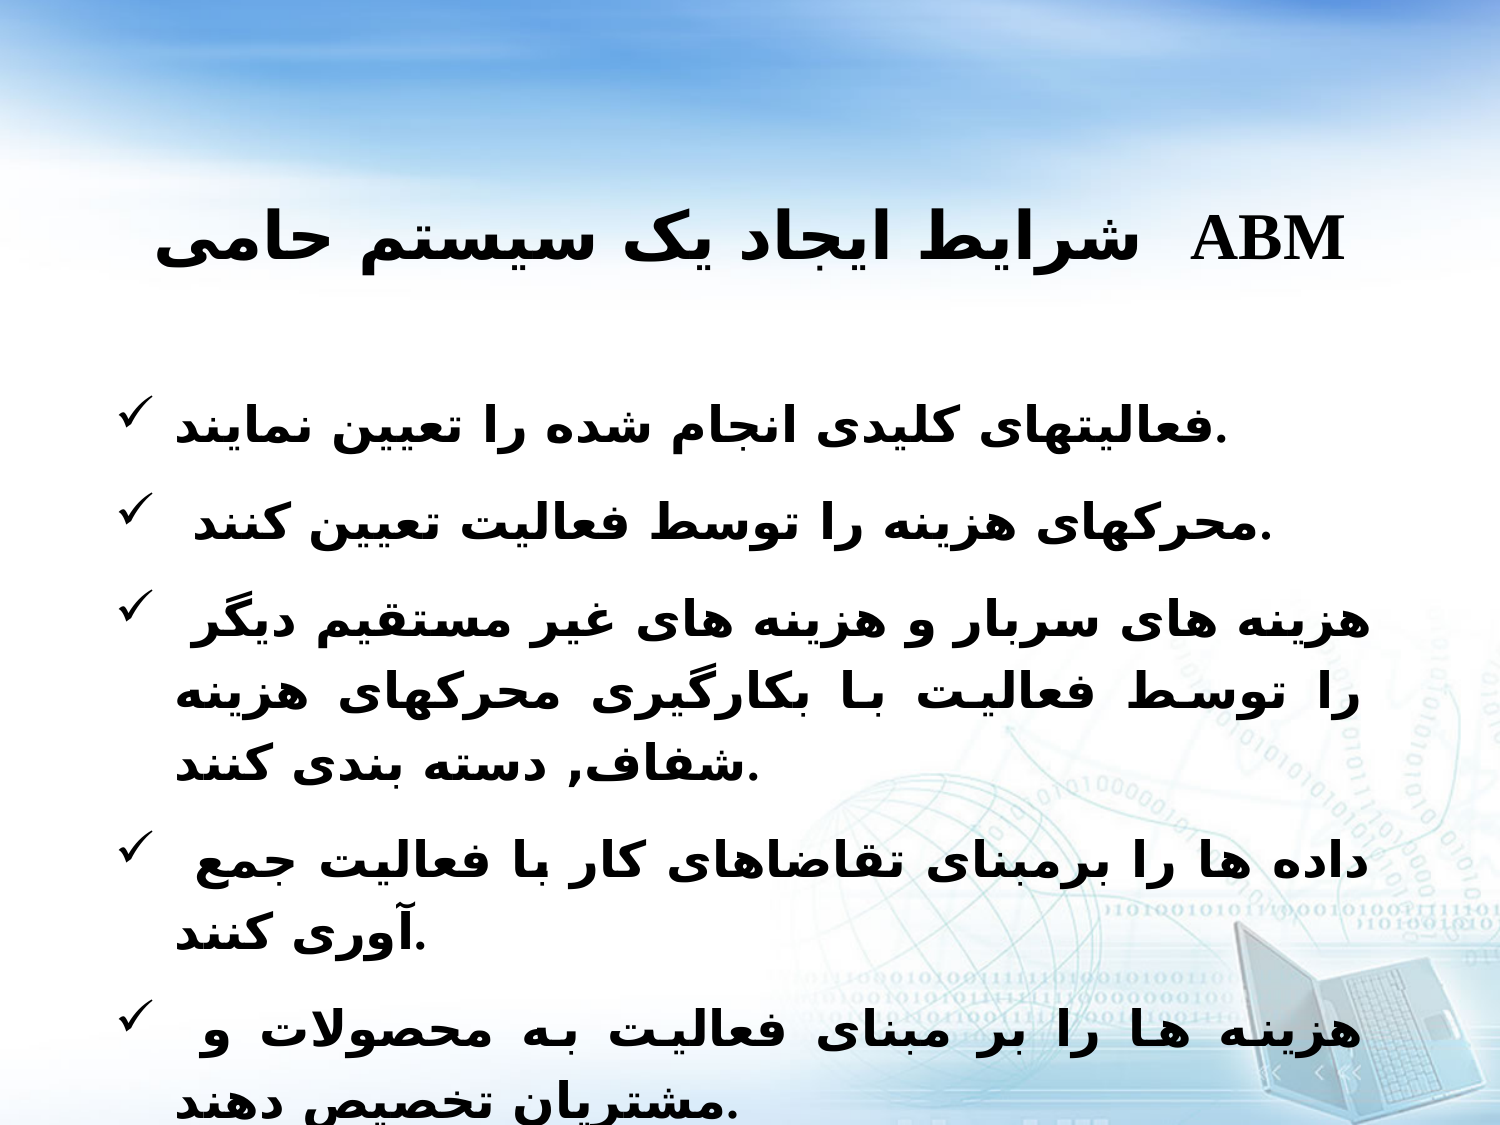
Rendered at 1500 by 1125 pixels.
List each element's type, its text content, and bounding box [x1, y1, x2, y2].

picture [0, 0, 1500, 1125]
text_box شرايط ايجاد يک سيستم حامی ABM [112, 138, 1388, 327]
text_box فعاليتهای کليدی انجام شده را تعيين نمايند. محرکهای هزينه را توسط فعاليت تعيين کنند. هزينه های سربار و هزينه های غير مستقيم ديگر را توسط فعاليت با بکارگيری محرکهای هزينه شفاف, دسته بندی کنند. داده ها را برمبنای تقاضاهای کار با فعاليت جمع آوری کنند. هزينه ها را بر مبنای فعاليت به محصولات و مشتريان تخصيص دهند. اطلاعات مالی و عملياتی را در سطح هر فعاليت تعيين کنند. [100, 373, 1388, 1049]
